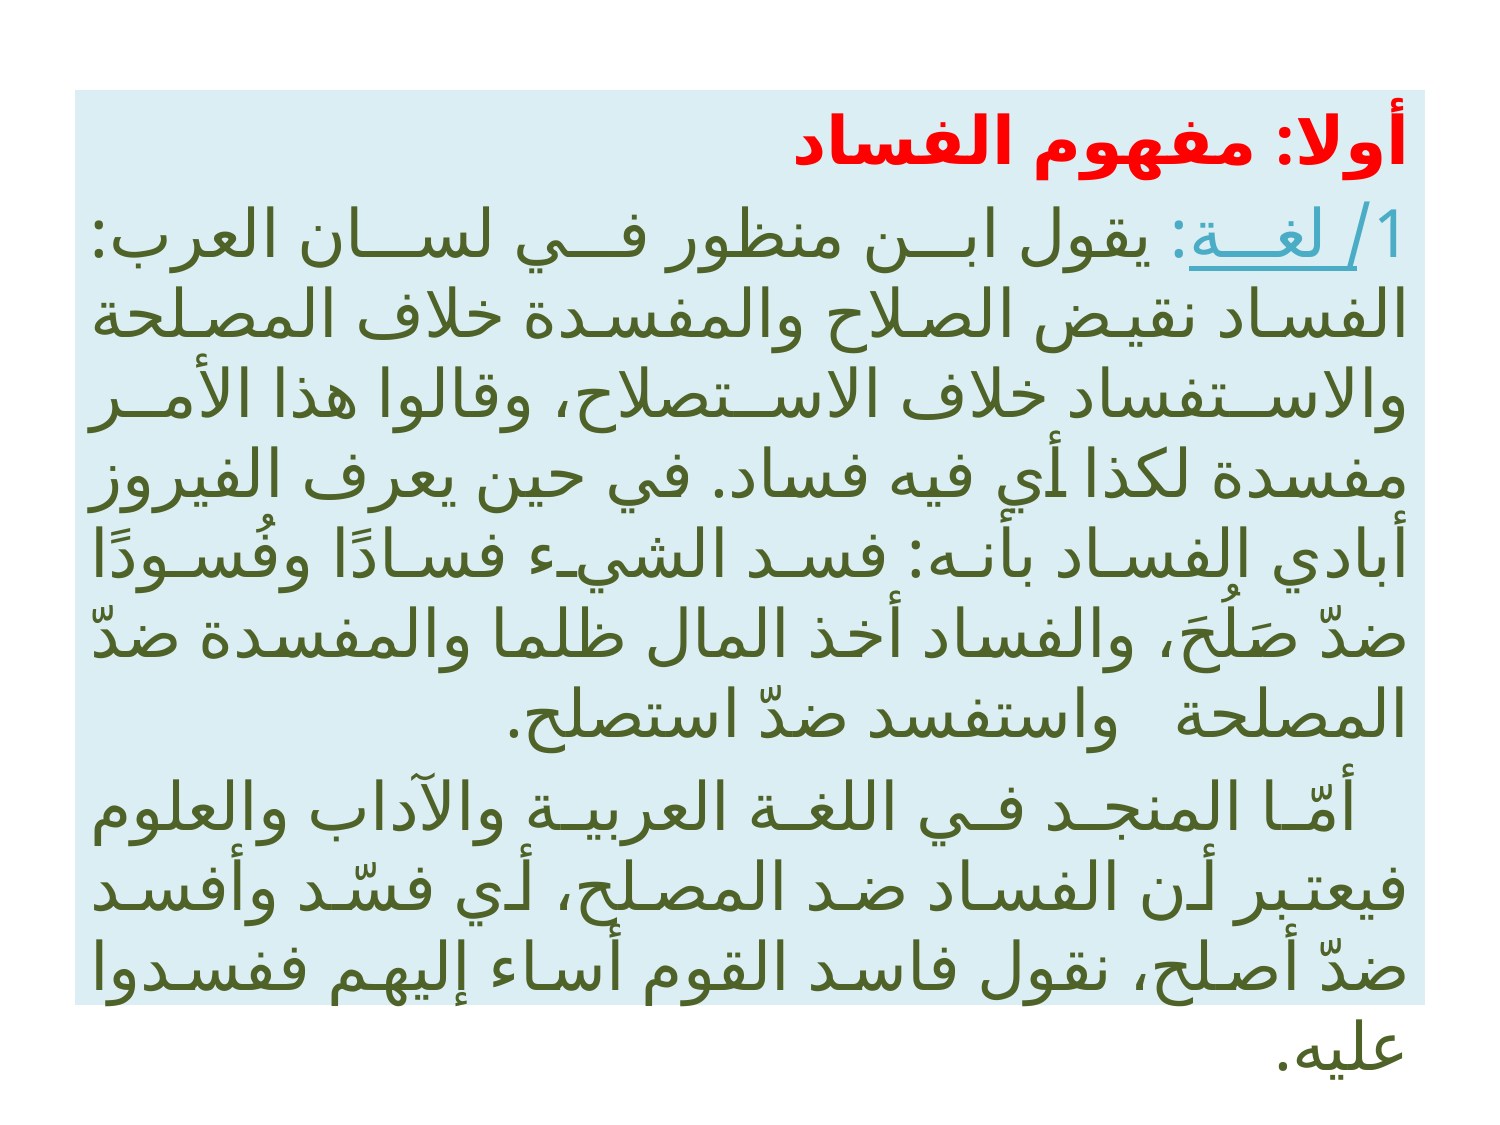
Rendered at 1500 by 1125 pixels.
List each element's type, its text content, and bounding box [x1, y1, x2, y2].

list أولا: مفهوم الفساد 1/ لغة: يقول ابن منظور في لسان العرب: الفساد نقيض الصلاح والمفسدة خلاف المصلحة والاستفساد خلاف الاستصلاح، وقالوا هذا الأمر مفسدة لكذا أي فيه فساد. في حين يعرف الفيروز أبادي الفساد بأنه: فسد الشيء فسادًا وفُسودًا ضدّ صَلُحَ، والفساد أخذ المال ظلما والمفسدة ضدّ المصلحة واستفسد ضدّ استصلح. أمّا المنجد في اللغة العربية والآداب والعلوم فيعتبر أن الفساد ضد المصلح، أي فسّد وأفسد ضدّ أصلح، نقول فاسد القوم أساء إليهم ففسدوا عليه. [75, 90, 1425, 1005]
